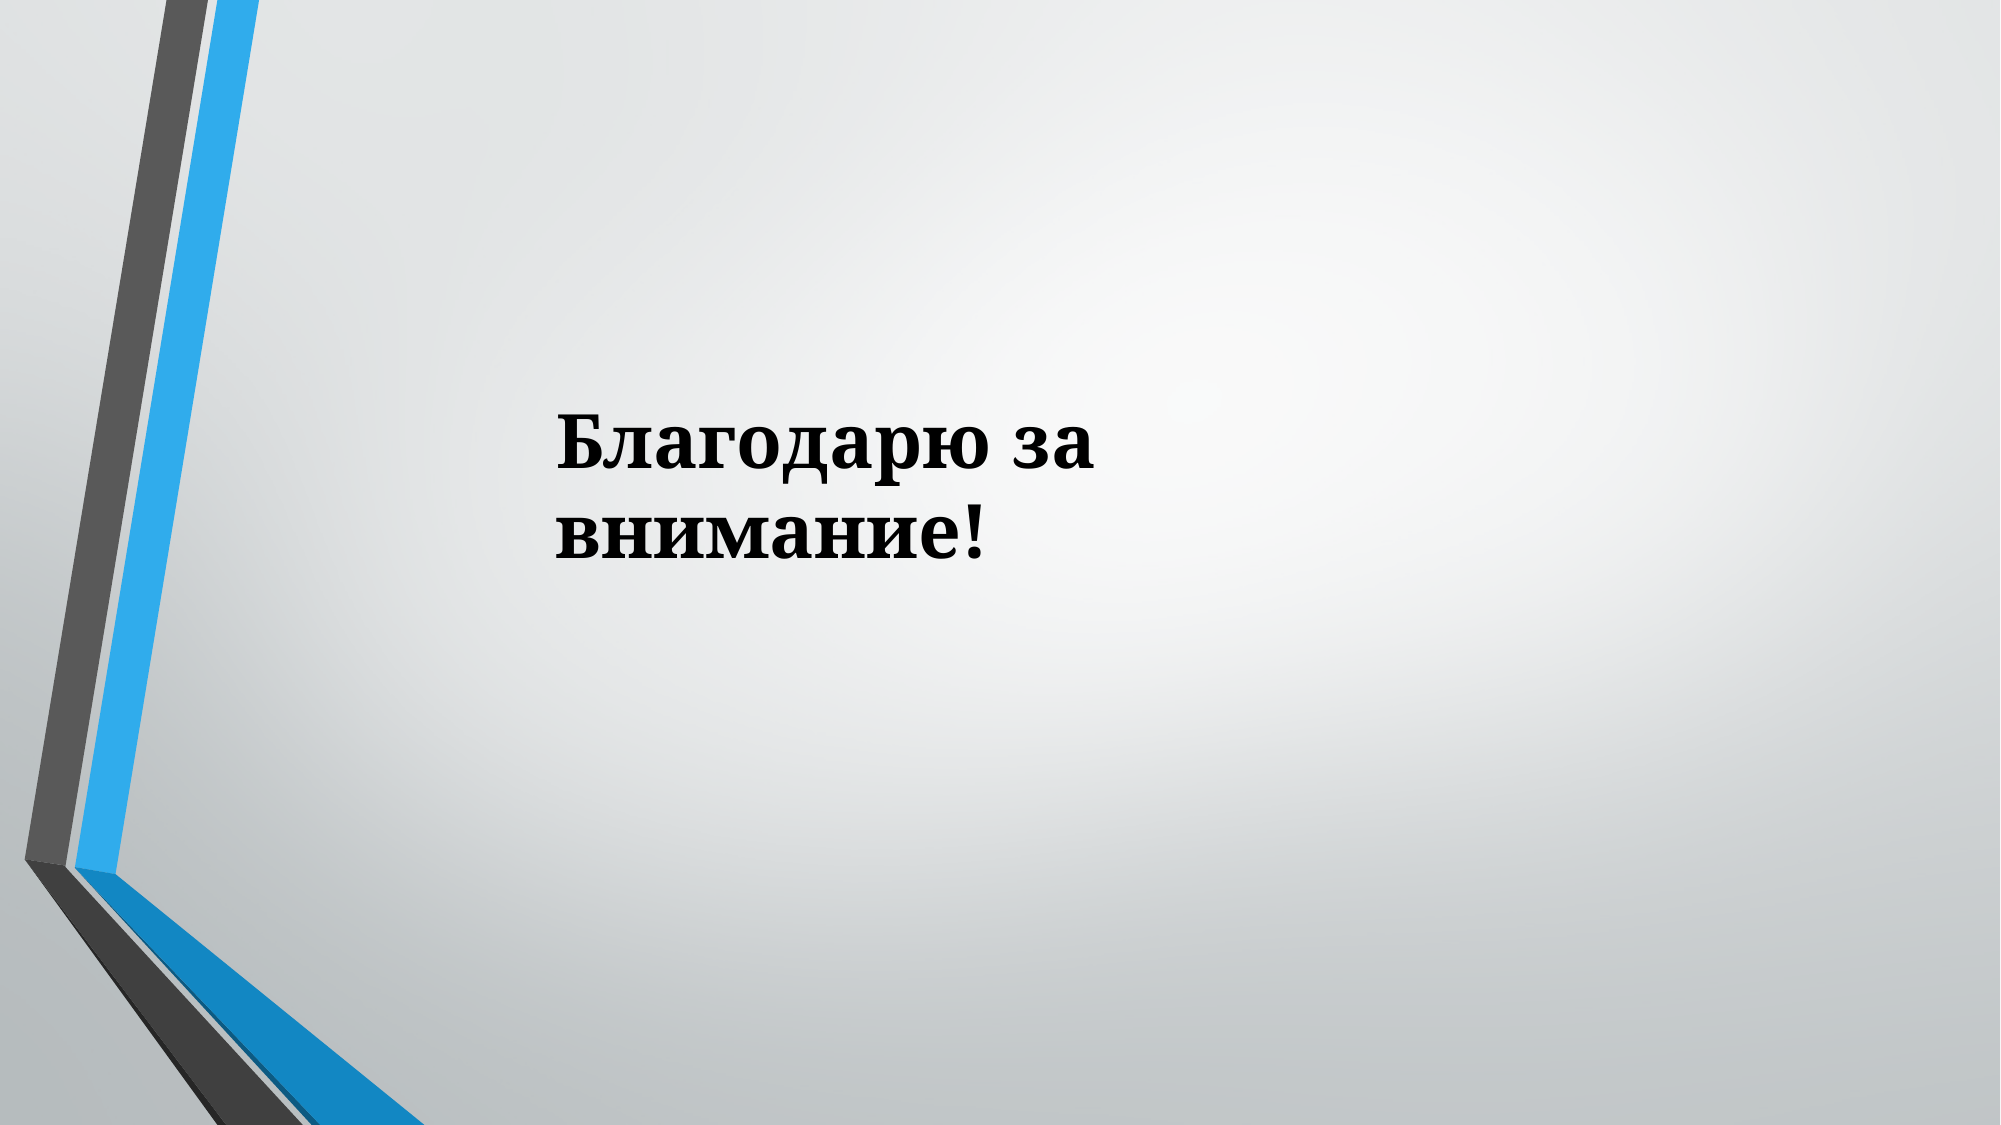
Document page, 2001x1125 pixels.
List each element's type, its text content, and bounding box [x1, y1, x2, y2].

title Благодарю за внимание! [540, 339, 1528, 627]
